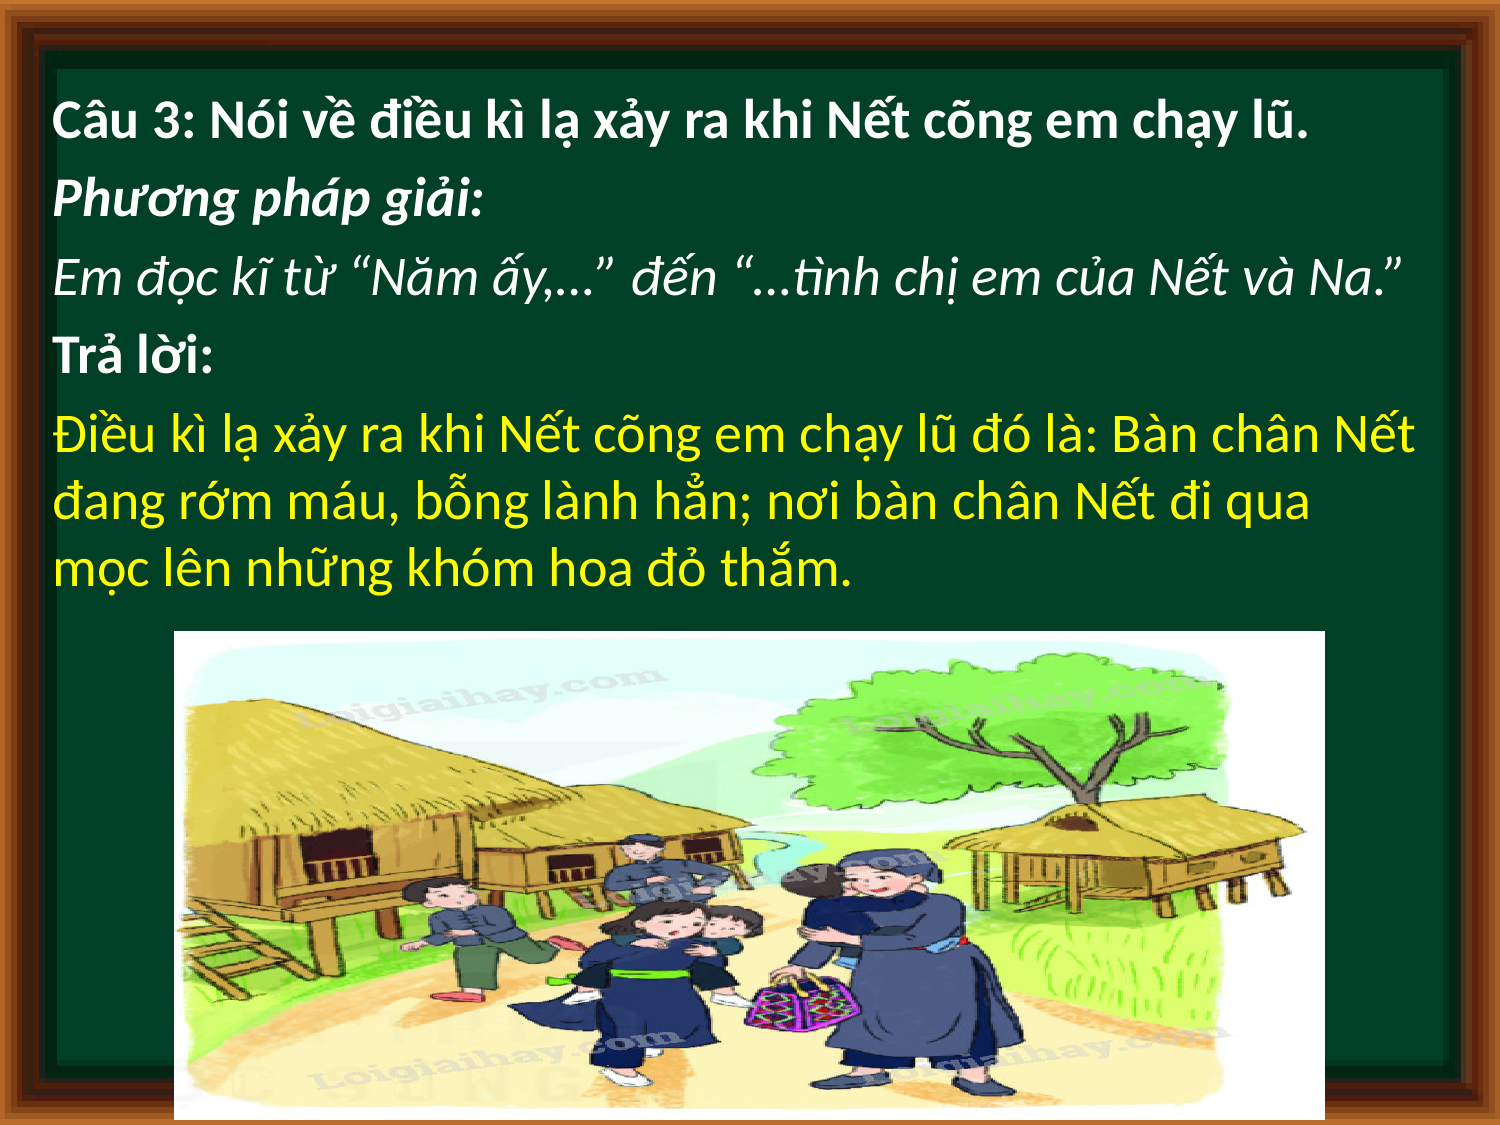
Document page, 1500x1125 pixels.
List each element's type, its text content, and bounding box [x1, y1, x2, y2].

list Câu 3: Nói về điều kì lạ xảy ra khi Nết cõng em chạy lũ. Phương pháp giải: Em đọc kĩ từ “Năm ấy,…” đến “…tình chị em của Nết và Na.” Trả lời: Điều kì lạ xảy ra khi Nết cõng em chạy lũ đó là: Bàn chân Nết đang rớm máu, bỗng lành hẳn; nơi bàn chân Nết đi qua mọc lên những khóm hoa đỏ thắm. [37, 75, 1438, 675]
picture [0, 0, 1500, 1125]
